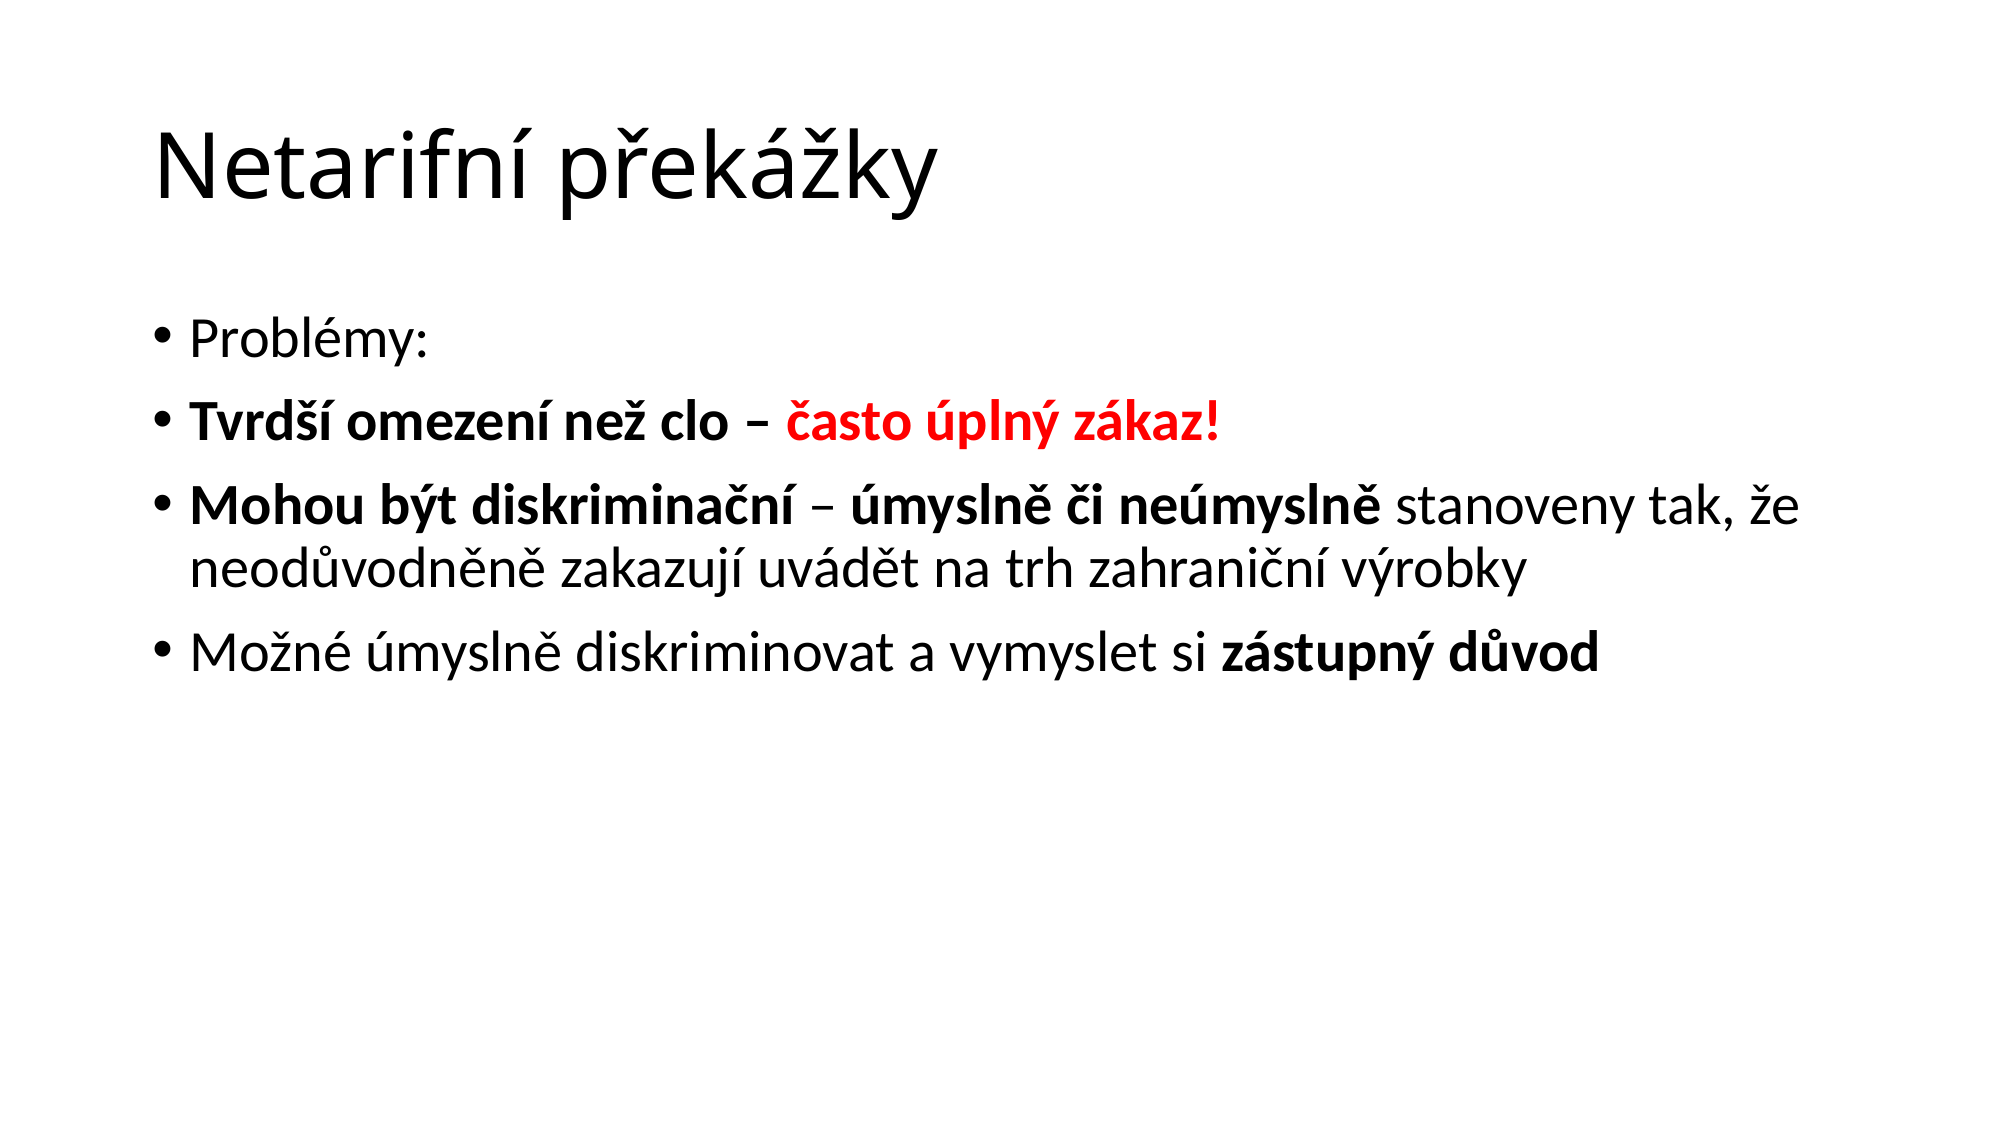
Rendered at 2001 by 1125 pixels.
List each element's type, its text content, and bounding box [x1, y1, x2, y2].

list Problémy: Tvrdší omezení než clo – často úplný zákaz! Mohou být diskriminační – úmyslně či neúmyslně stanoveny tak, že neodůvodněně zakazují uvádět na trh zahraniční výrobky Možné úmyslně diskriminovat a vymyslet si zástupný důvod [137, 299, 1863, 1014]
title Netarifní překážky [137, 59, 1863, 278]
